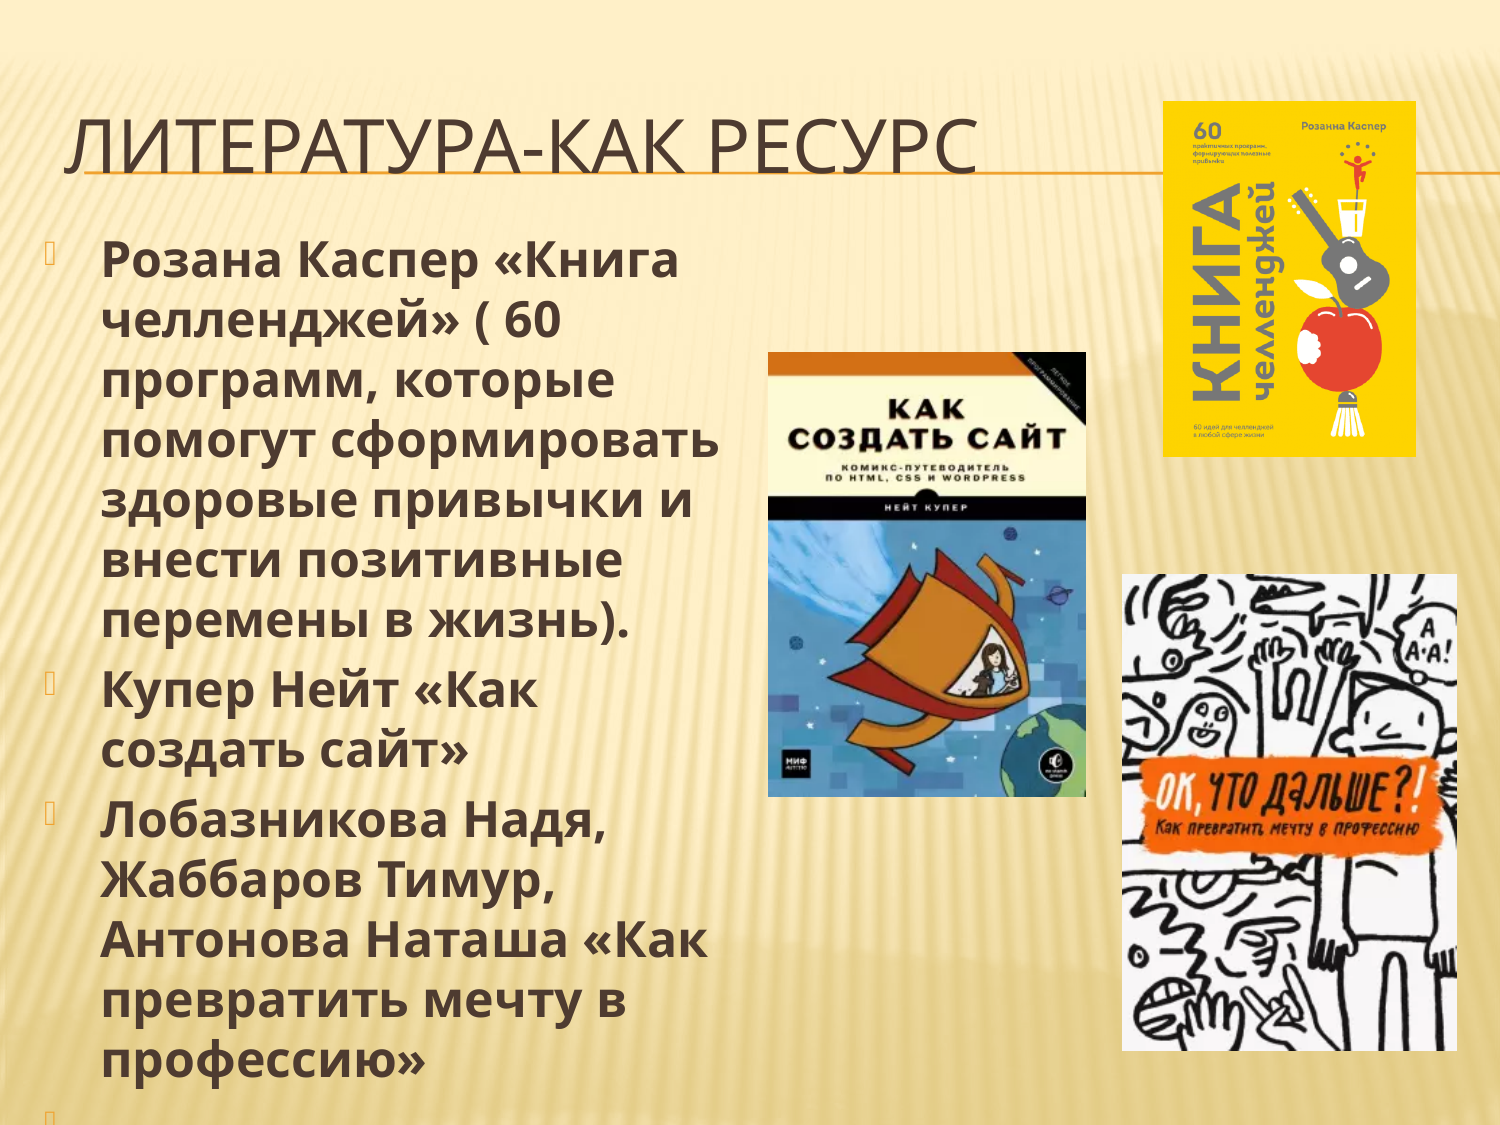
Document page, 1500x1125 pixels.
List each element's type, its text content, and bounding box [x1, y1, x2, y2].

picture [1163, 101, 1416, 457]
list Розана Каспер «Книга челленджей» ( 60 программ, которые помогут сформировать здоровые привычки и внести позитивные перемены в жизнь). Купер Нейт «Как создать сайт» Лобазникова Надя, Жаббаров Тимур, Антонова Наташа «Как превратить мечту в профессию» [29, 219, 739, 963]
title Литература-как ресурс [50, 75, 1475, 213]
picture [768, 351, 1087, 797]
picture [1122, 573, 1457, 1051]
